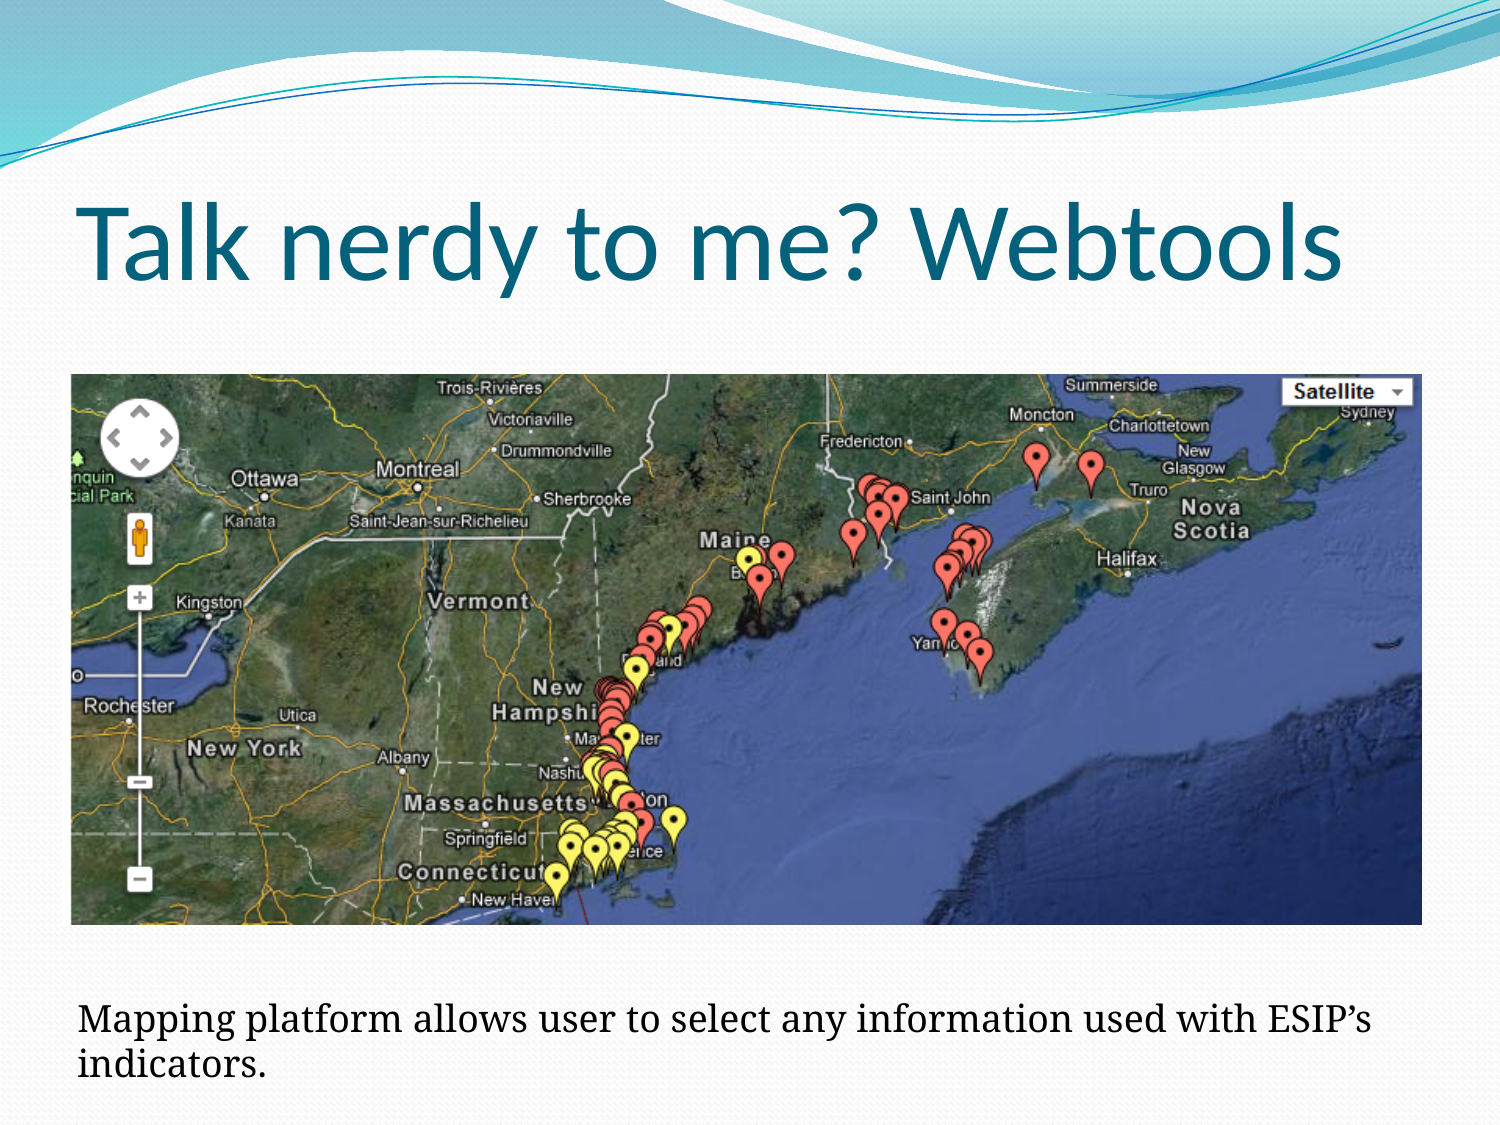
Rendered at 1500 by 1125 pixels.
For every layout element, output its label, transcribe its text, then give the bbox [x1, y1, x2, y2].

title Talk nerdy to me? Webtools [75, 115, 1425, 303]
text_box Mapping platform allows user to select any information used with ESIP’s indicators. [62, 987, 1450, 1093]
picture [62, 374, 1423, 926]
